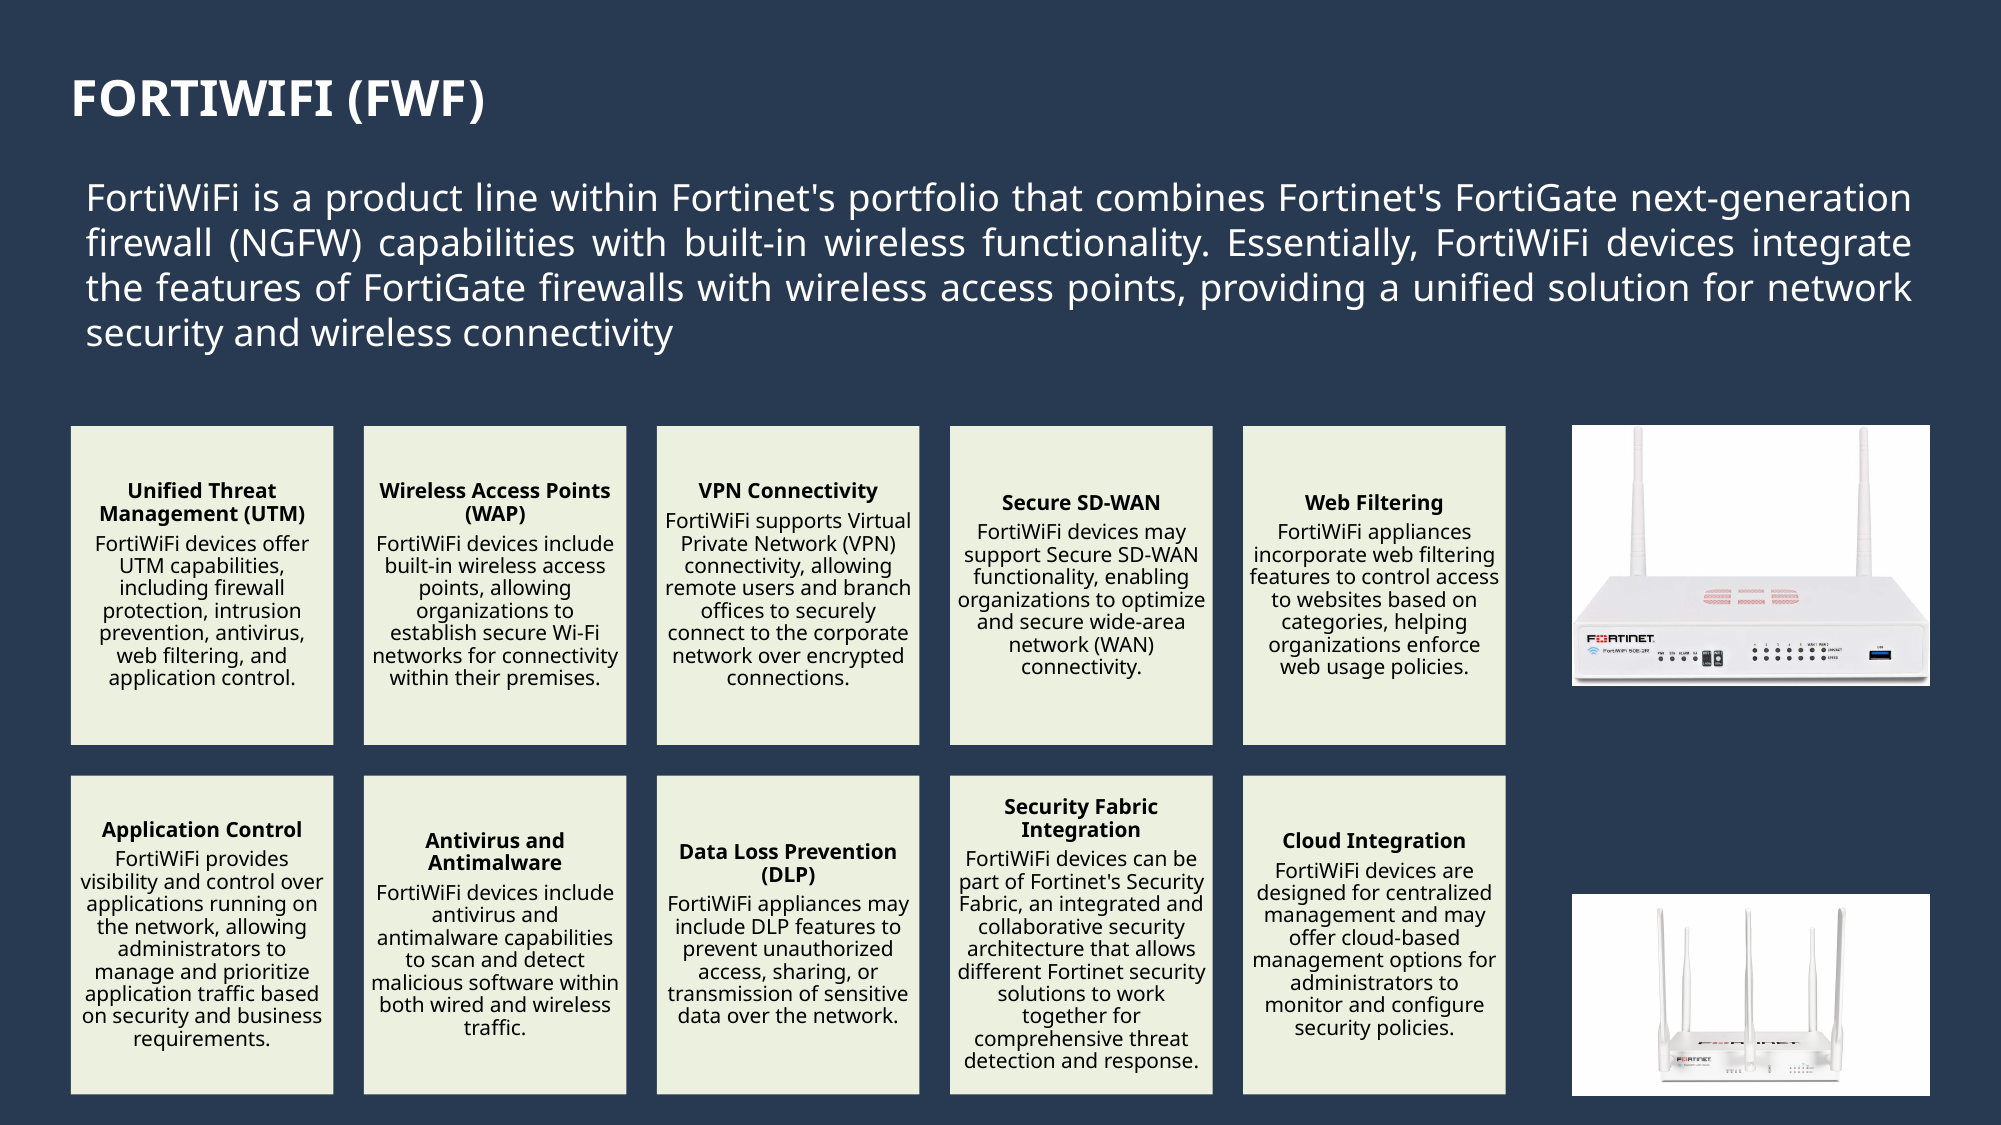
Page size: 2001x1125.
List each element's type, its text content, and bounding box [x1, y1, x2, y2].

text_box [70, 425, 1506, 1096]
text_box FortiWiFi is a product line within Fortinet's portfolio that combines Fortinet's FortiGate next-generation firewall (NGFW) capabilities with built-in wireless functionality. Essentially, FortiWiFi devices integrate the features of FortiGate firewalls with wireless access points, providing a unified solution for network security and wireless connectivity [70, 166, 1930, 362]
title FortiWiFi (FWF) [70, 58, 1930, 135]
picture [1571, 425, 1930, 686]
picture [1571, 894, 1930, 1096]
